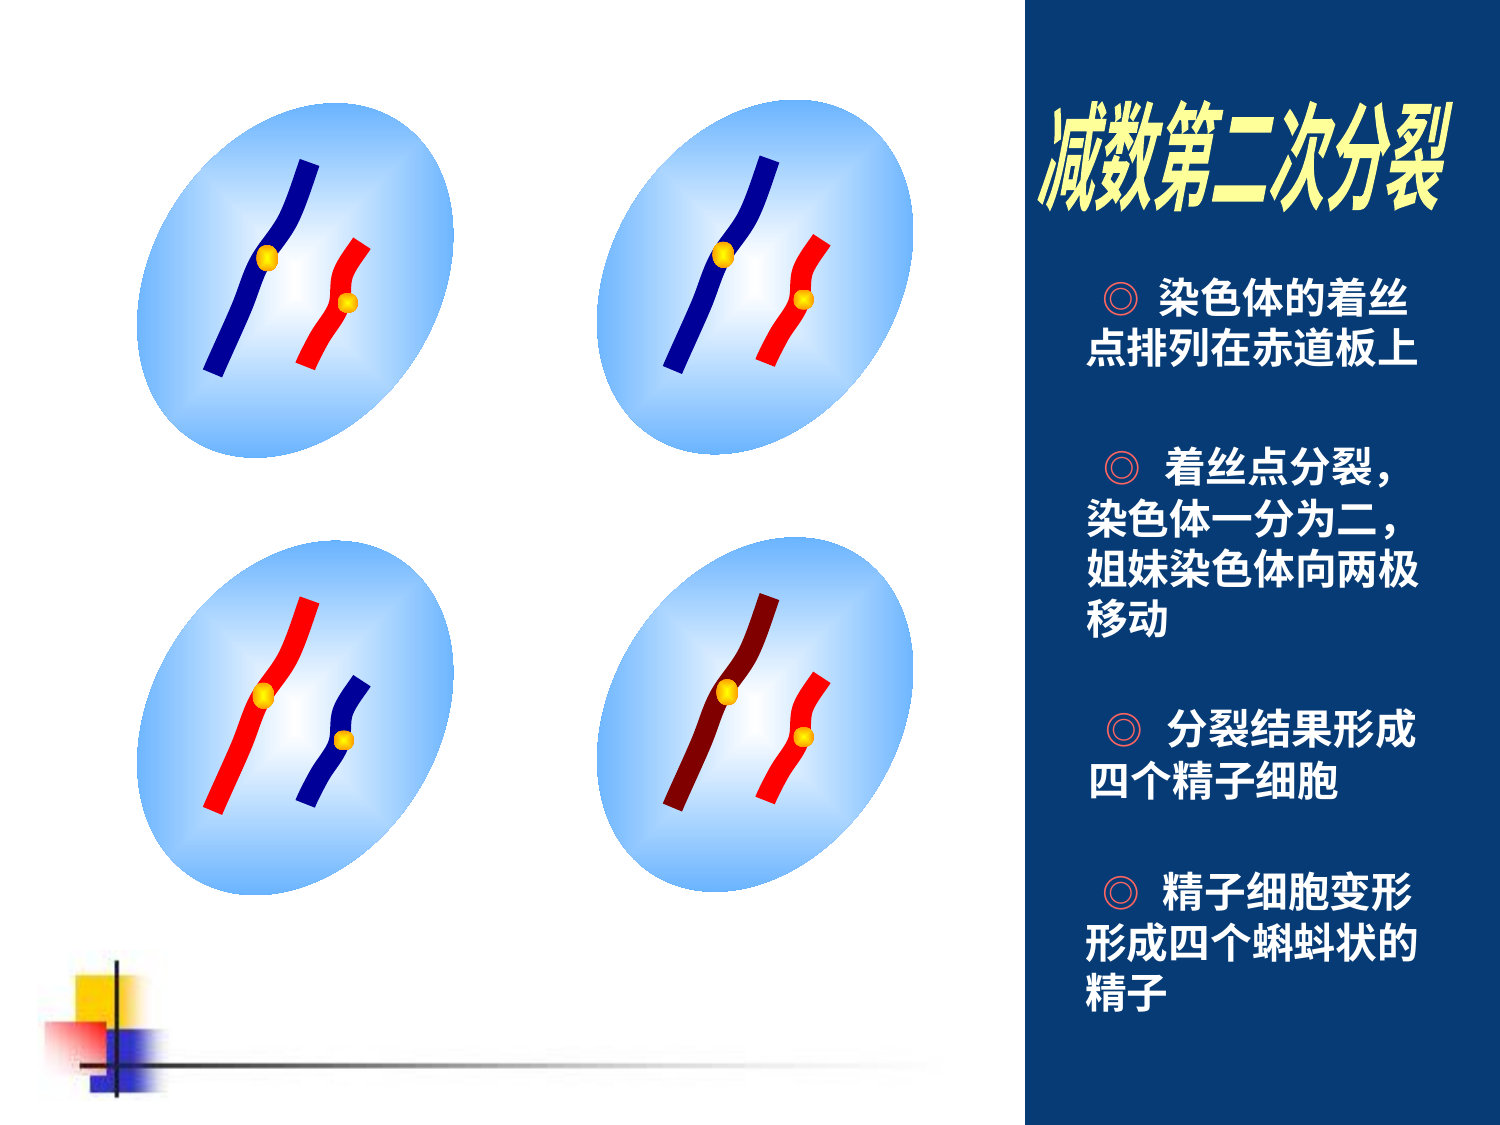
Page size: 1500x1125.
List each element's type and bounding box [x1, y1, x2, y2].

text_box [1154, 99, 1224, 212]
text_box [1054, 107, 1062, 145]
text_box [1045, 101, 1107, 212]
text_box [1211, 185, 1267, 202]
text_box [1074, 687, 1433, 813]
text_box [1327, 102, 1391, 212]
picture [37, 950, 1013, 1101]
text_box [597, 537, 914, 892]
text_box [1428, 106, 1441, 143]
text_box [1280, 136, 1324, 213]
text_box [597, 100, 914, 455]
text_box [1430, 101, 1453, 159]
text_box [1070, 849, 1435, 1025]
text_box [1269, 154, 1292, 201]
text_box [1290, 100, 1336, 159]
text_box [1070, 264, 1435, 380]
text_box [1229, 117, 1275, 133]
text_box [1283, 108, 1299, 137]
text_box [137, 540, 454, 896]
text_box [1095, 100, 1164, 212]
text_box [1037, 157, 1057, 205]
text_box [137, 103, 454, 458]
text_box [1386, 103, 1445, 211]
text_box [1071, 425, 1436, 650]
